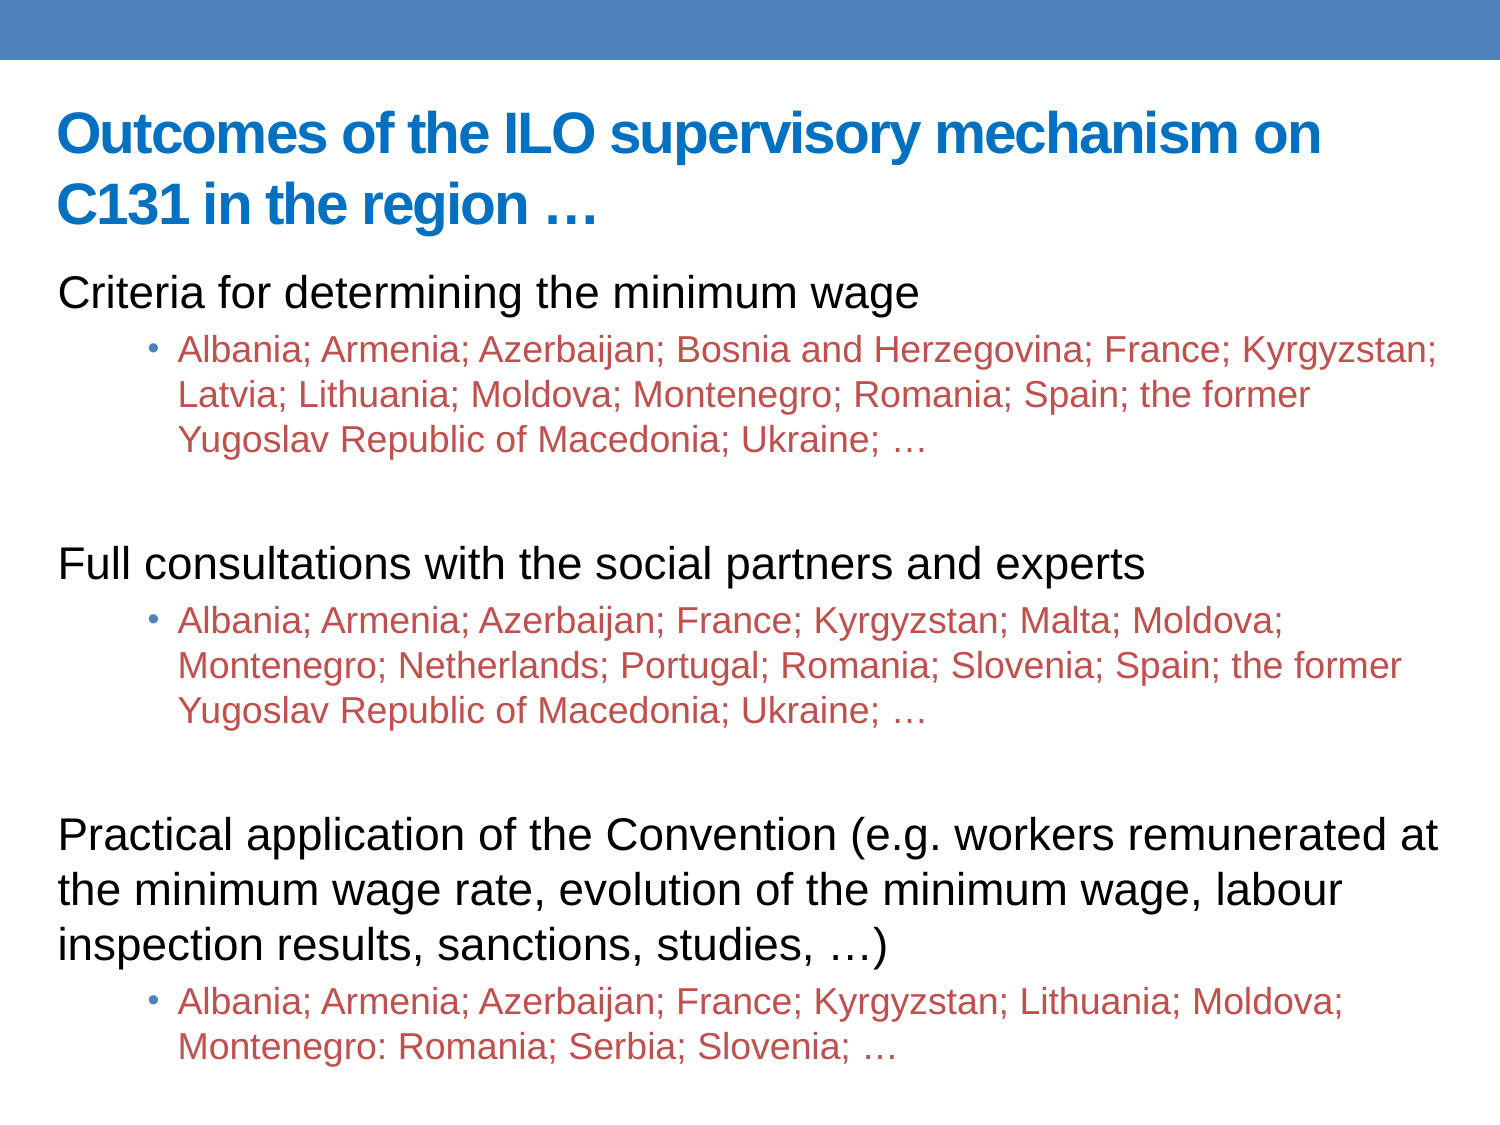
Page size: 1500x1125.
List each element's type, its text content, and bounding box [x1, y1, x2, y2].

list Criteria for determining the minimum wage Albania; Armenia; Azerbaijan; Bosnia and Herzegovina; France; Kyrgyzstan; Latvia; Lithuania; Moldova; Montenegro; Romania; Spain; the former Yugoslav Republic of Macedonia; Ukraine; … Full consultations with the social partners and experts Albania; Armenia; Azerbaijan; France; Kyrgyzstan; Malta; Moldova; Montenegro; Netherlands; Portugal; Romania; Slovenia; Spain; the former Yugoslav Republic of Macedonia; Ukraine; … Practical application of the Convention (e.g. workers remunerated at the minimum wage rate, evolution of the minimum wage, labour inspection results, sanctions, studies, …) Albania; Armenia; Azerbaijan; France; Kyrgyzstan; Lithuania; Moldova; Montenegro: Romania; Serbia; Slovenia; … [42, 255, 1465, 1106]
title Outcomes of the ILO supervisory mechanism on C131 in the region … [41, 87, 1459, 244]
